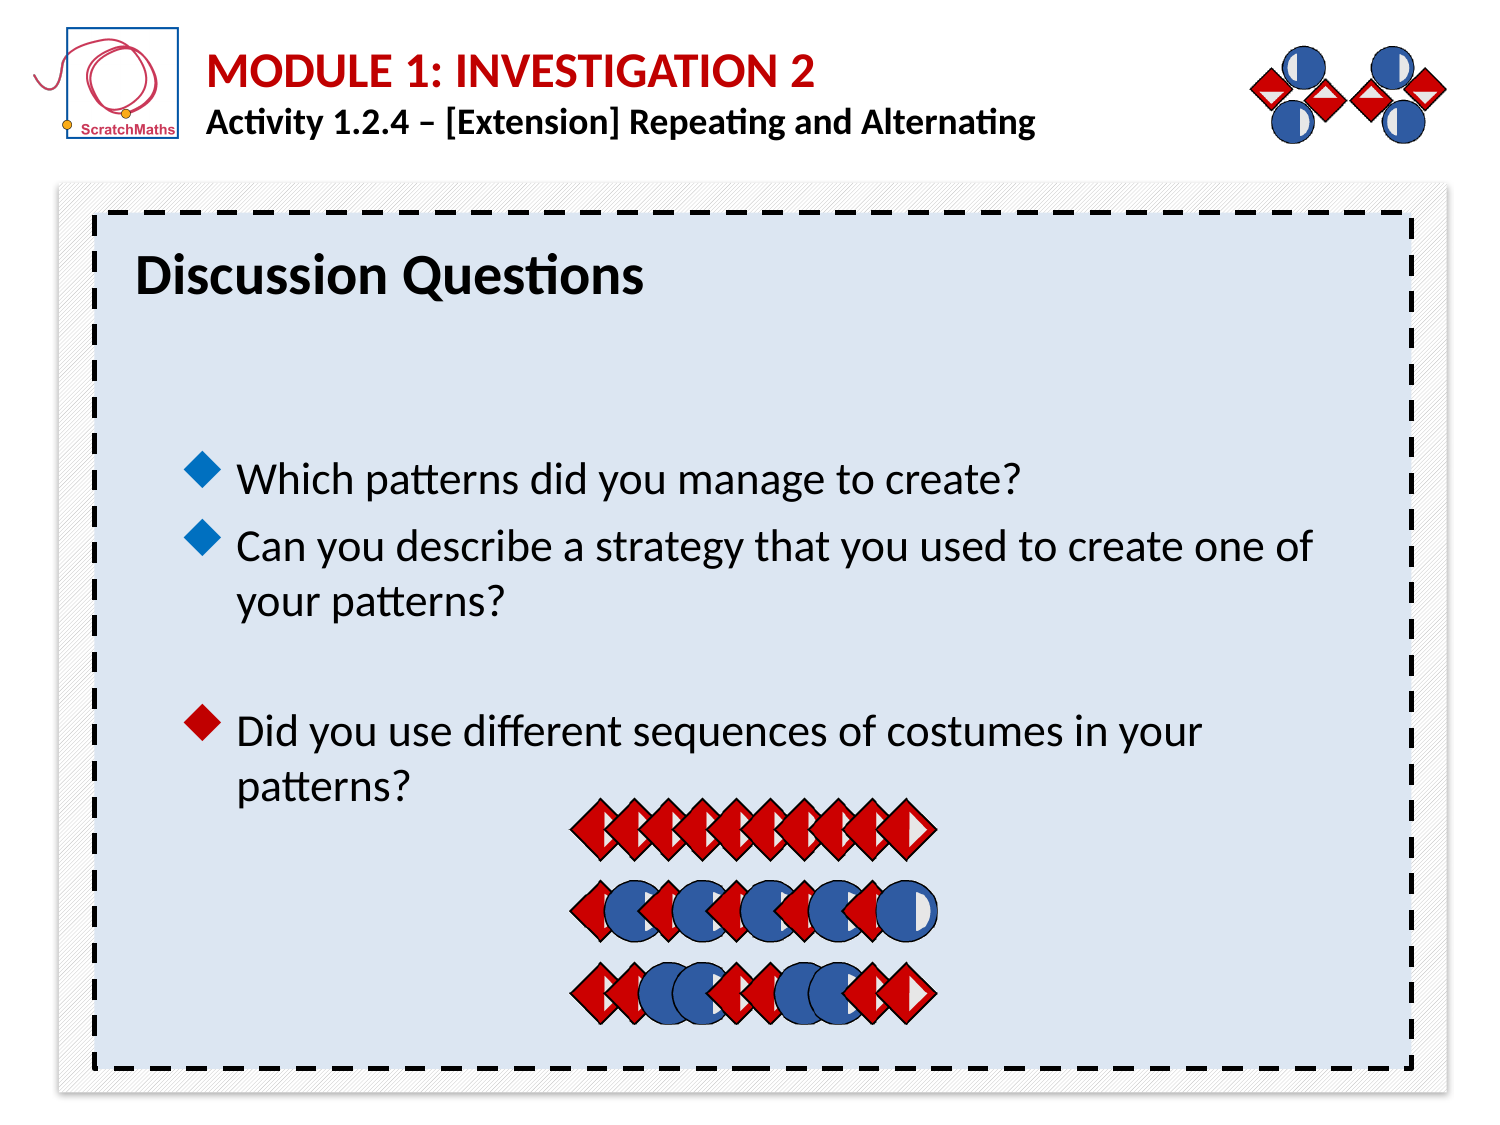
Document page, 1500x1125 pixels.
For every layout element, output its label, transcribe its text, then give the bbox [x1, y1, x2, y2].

picture [567, 797, 938, 1025]
text_box Discussion Questions Which patterns did you manage to create? Can you describe a strategy that you used to create one of your patterns? Did you use different sequences of costumes in your patterns? [92, 210, 1413, 1071]
picture [1249, 45, 1448, 144]
text_box [58, 182, 1447, 1093]
text_box Module 1: Investigation 2 Activity 1.2.4 – [Extension] Repeating and Alternating [190, 29, 1112, 150]
picture [33, 27, 179, 139]
